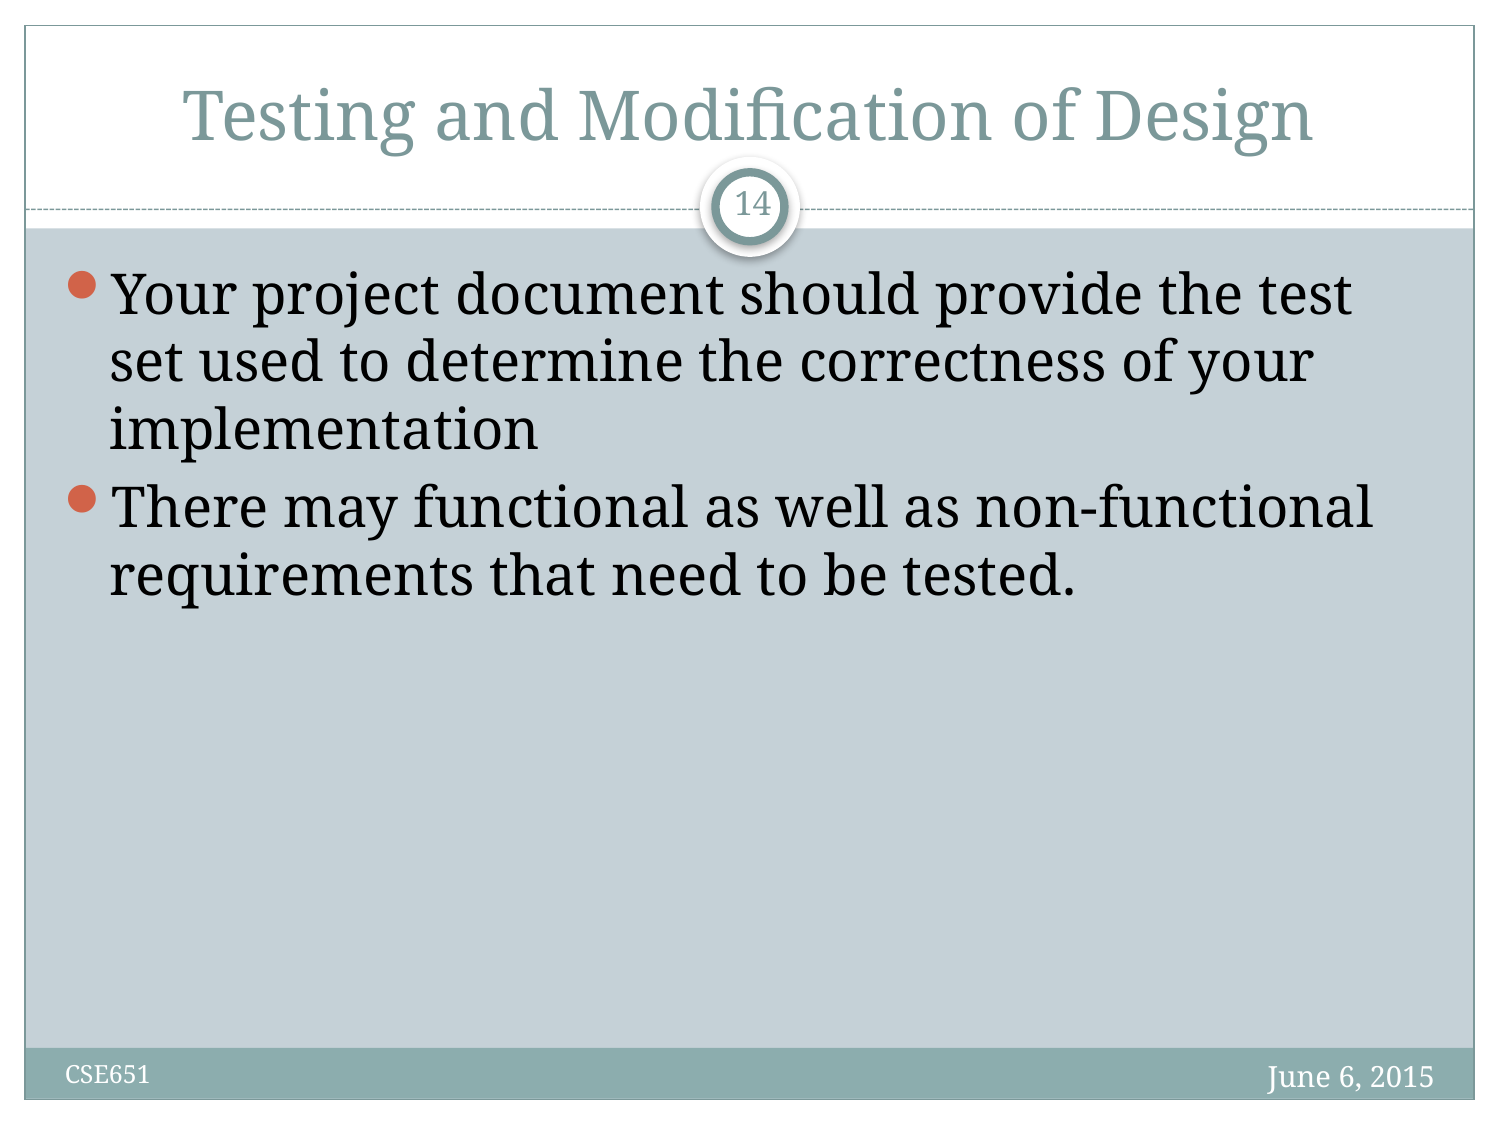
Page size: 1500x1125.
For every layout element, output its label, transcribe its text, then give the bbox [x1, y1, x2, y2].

title Testing and Modification of Design [49, 37, 1450, 162]
list Your project document should provide the test set used to determine the correctness of your implementation There may functional as well as non-functional requirements that need to be tested. [49, 250, 1445, 1001]
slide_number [950, 1050, 1450, 1111]
slide_number 14 [715, 168, 791, 241]
footer CSE651 [50, 1051, 638, 1112]
